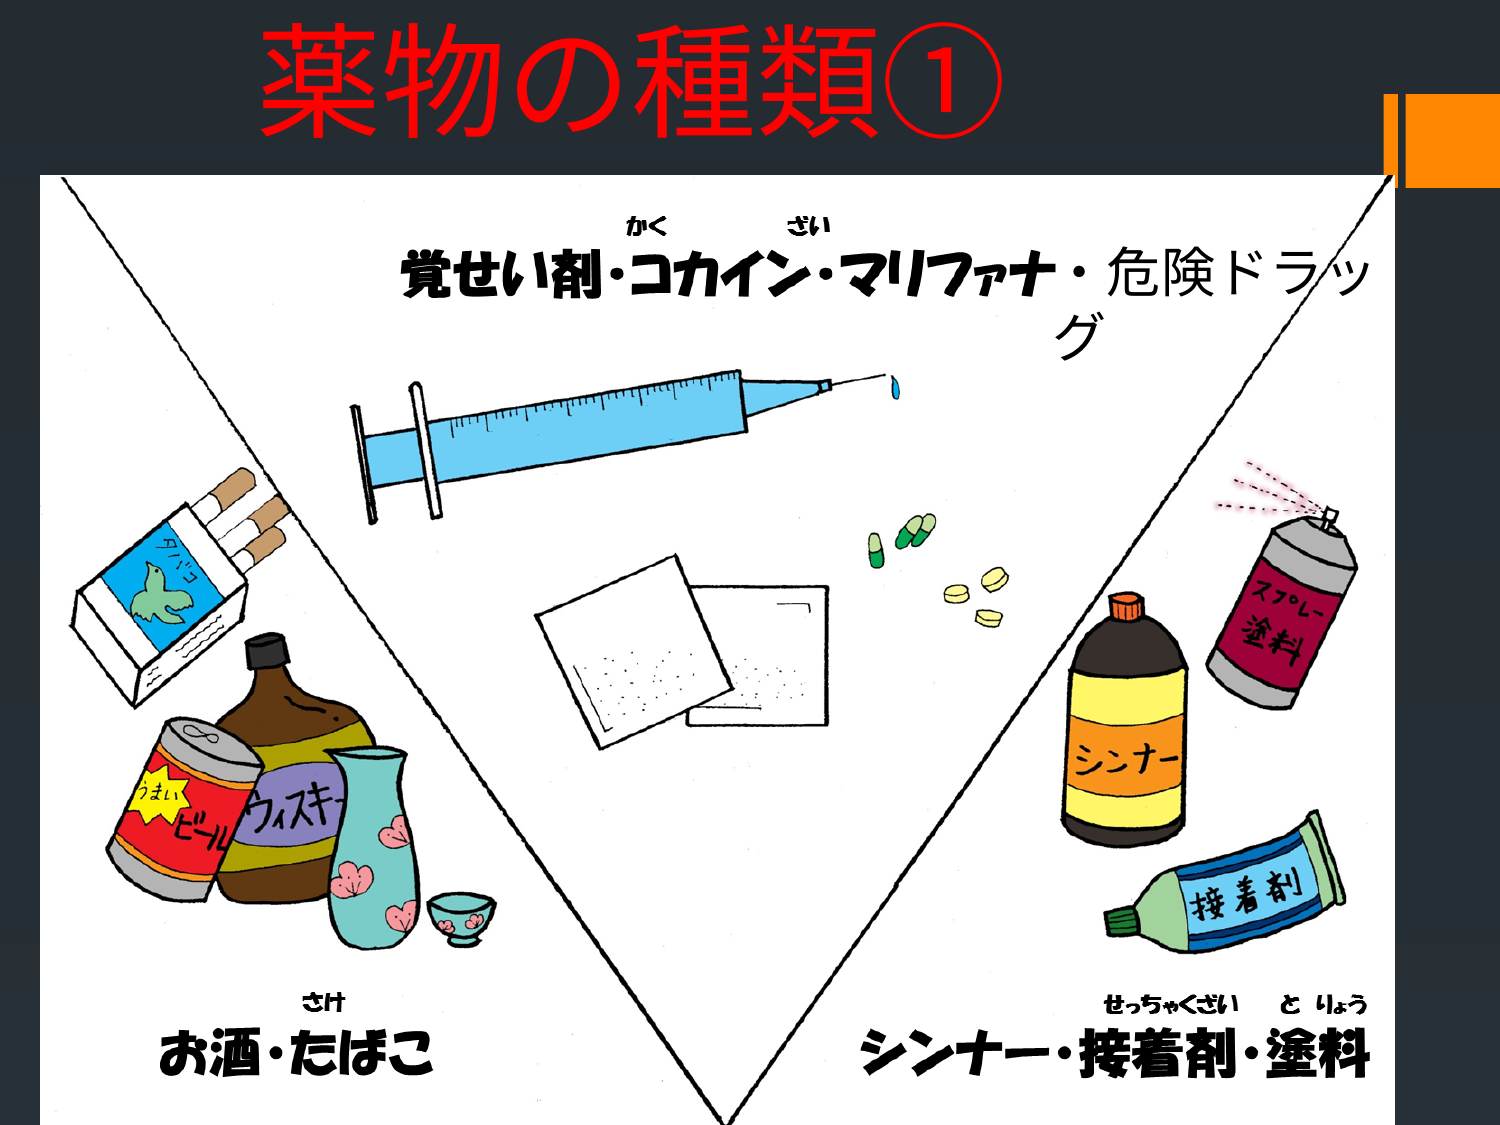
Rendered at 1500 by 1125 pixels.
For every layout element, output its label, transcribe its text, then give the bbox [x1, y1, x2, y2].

picture [39, 174, 1403, 1125]
text_box 薬物の種類① [241, 0, 1022, 161]
